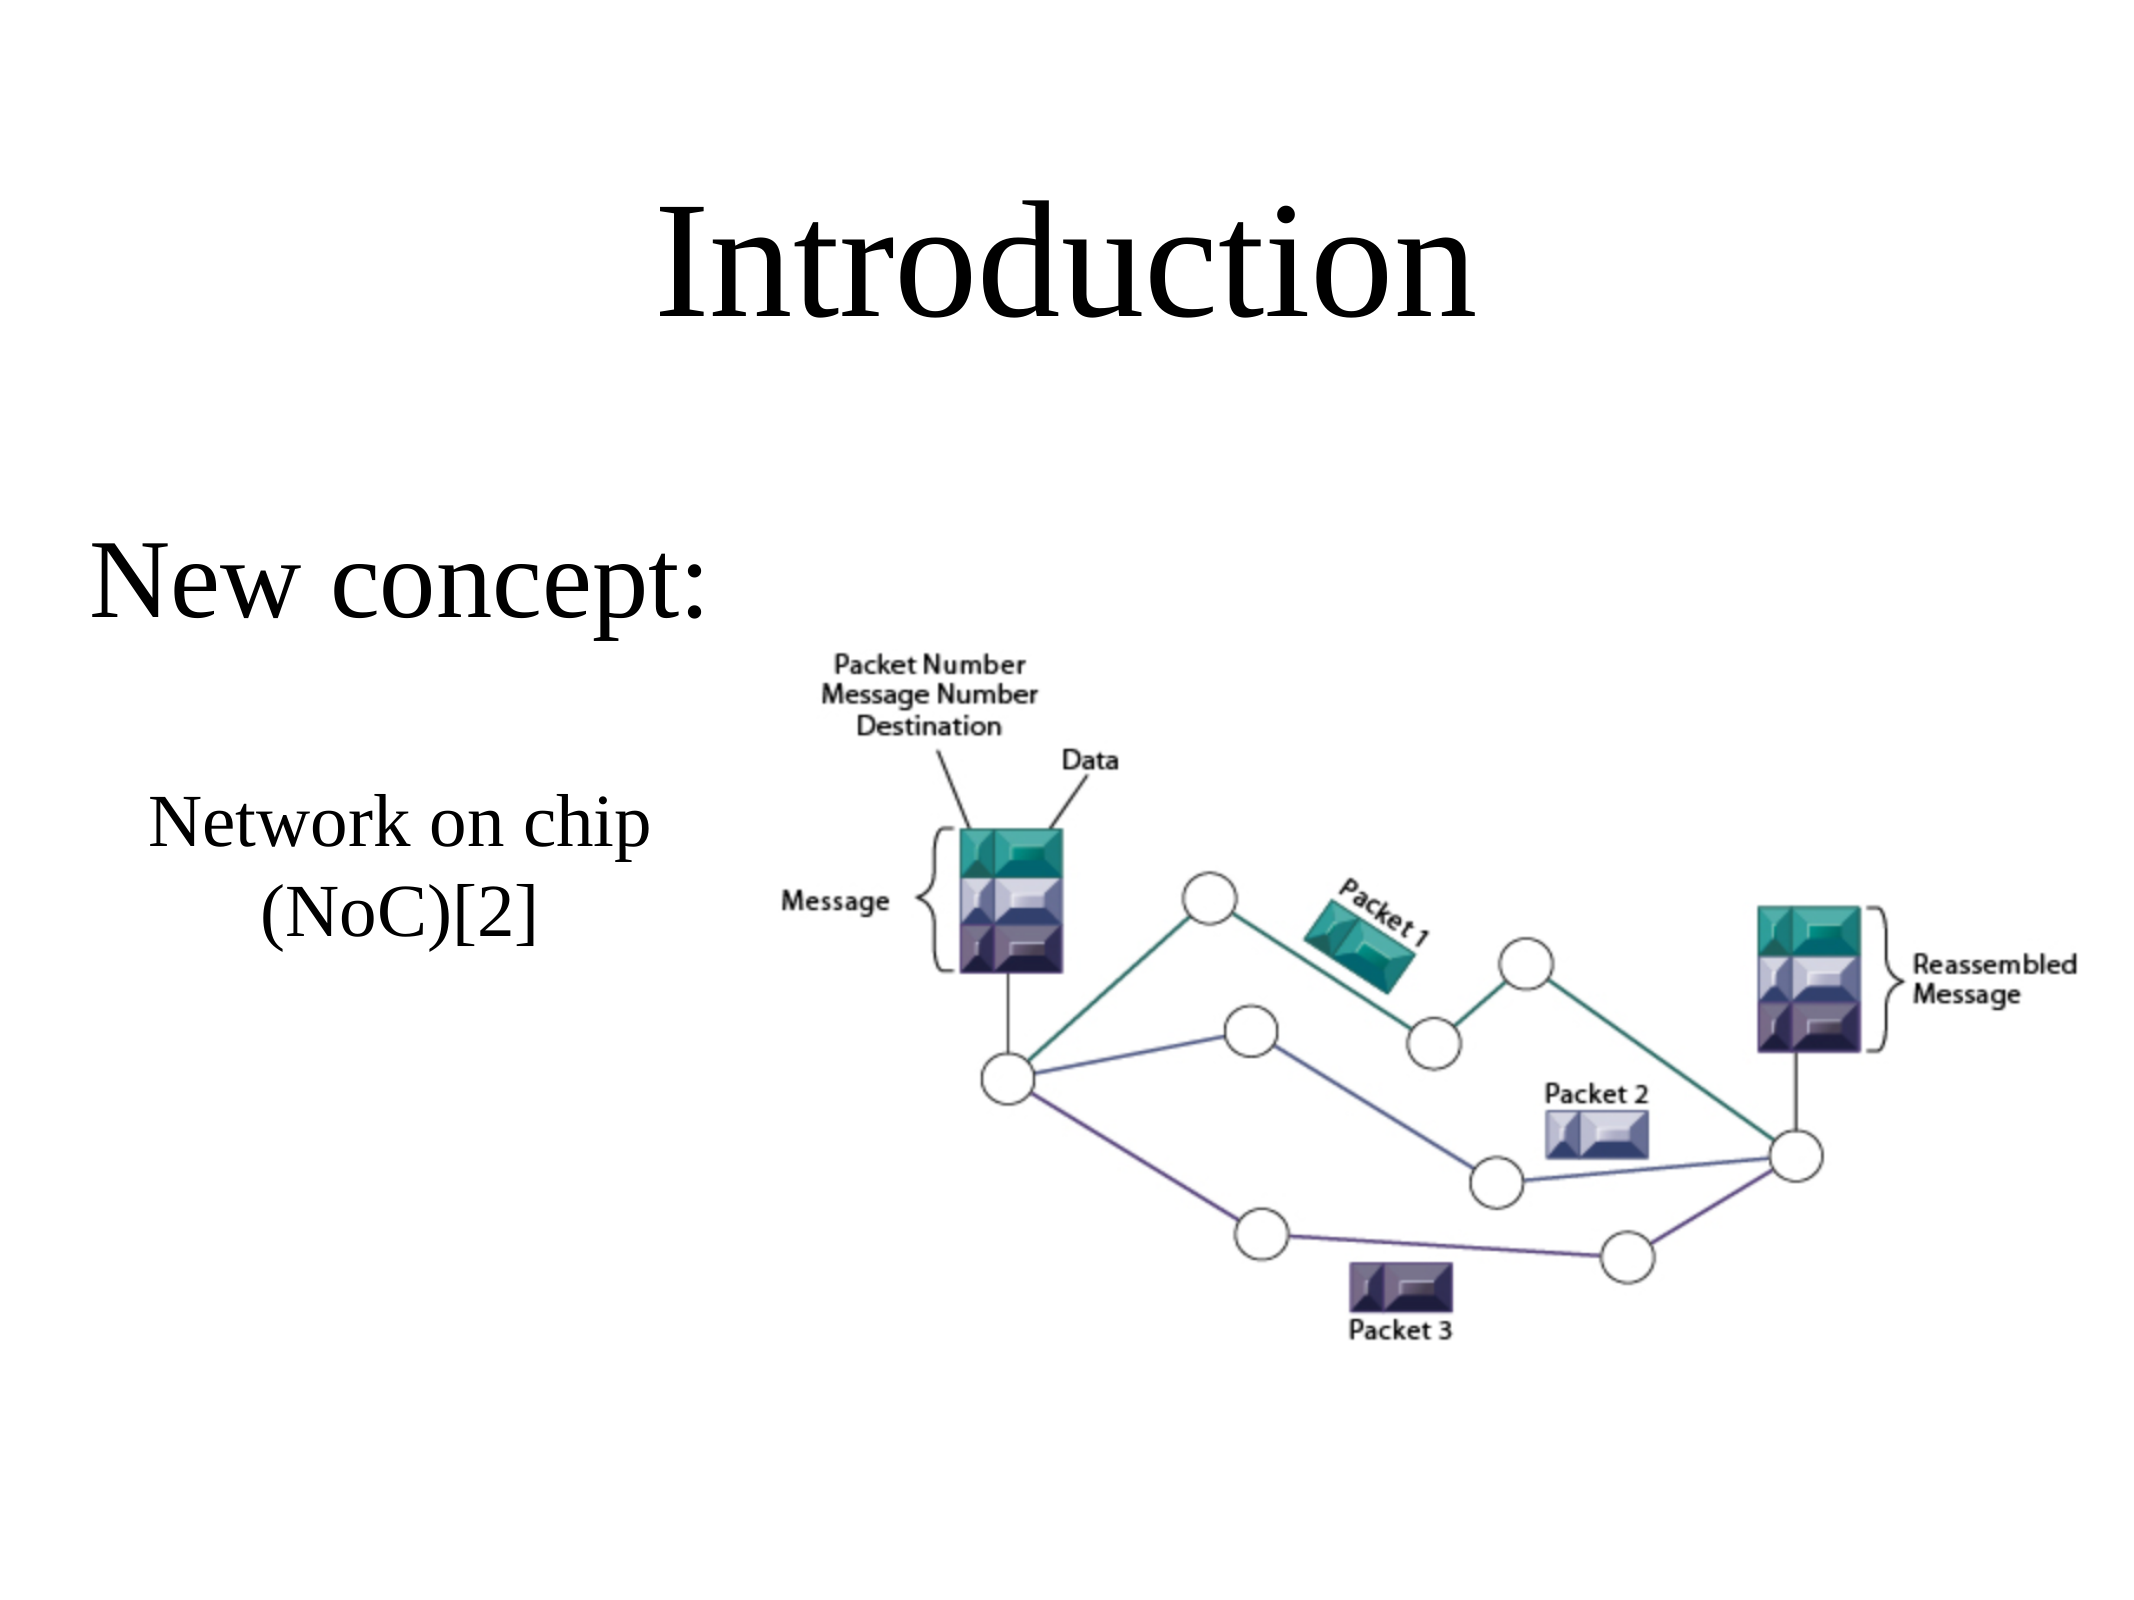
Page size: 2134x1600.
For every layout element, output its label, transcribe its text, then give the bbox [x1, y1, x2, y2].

text_box New concept: [81, 497, 720, 649]
text_box Network on chip (NoC)[2] [140, 763, 661, 961]
picture [778, 649, 2081, 1344]
title Introduction [155, 72, 1978, 428]
